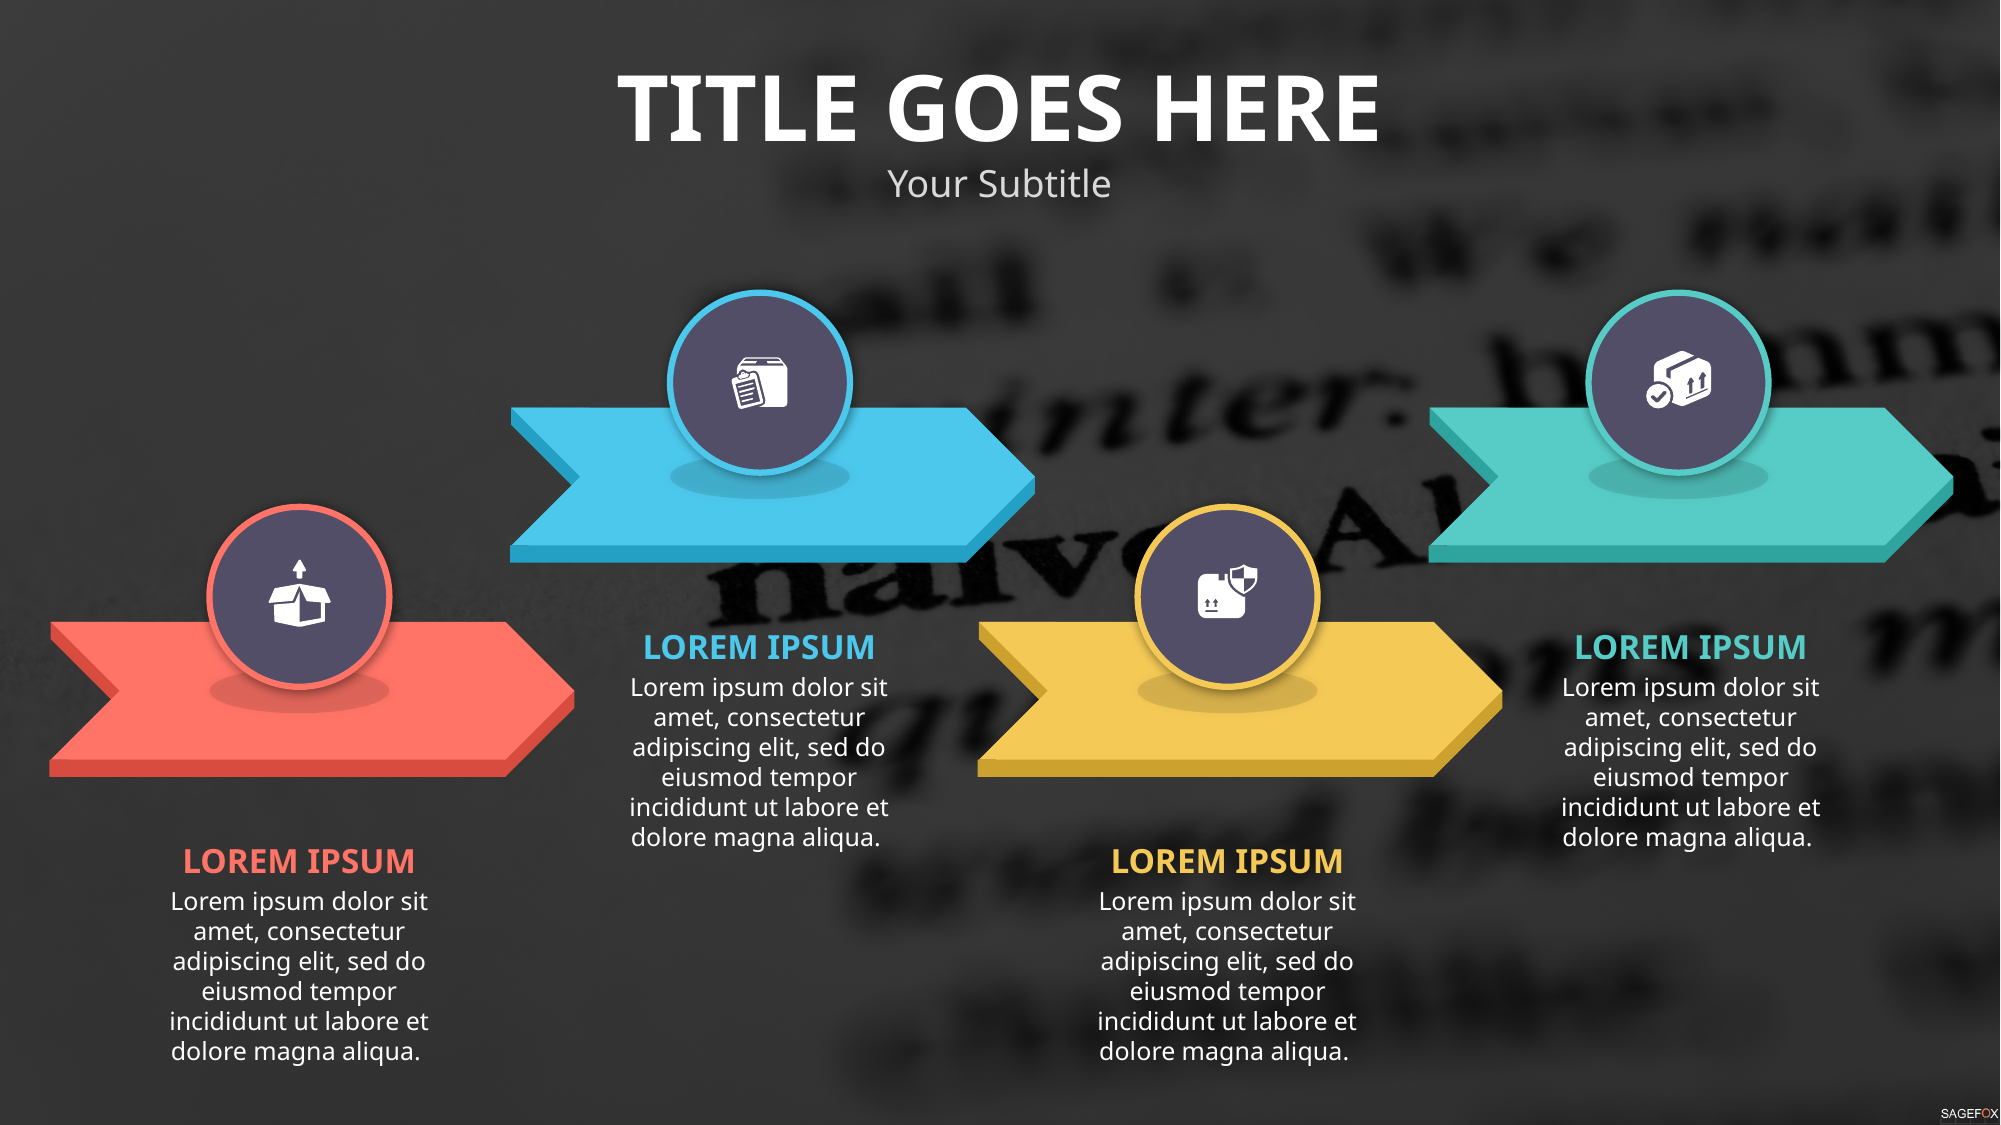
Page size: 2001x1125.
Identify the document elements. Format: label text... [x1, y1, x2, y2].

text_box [209, 506, 390, 714]
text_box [49, 621, 575, 777]
text_box LOREM IPSUM Lorem ipsum dolor sit amet, consectetur adipiscing elit, sed do eiusmod tempor incididunt ut labore et dolore magna aliqua. [586, 619, 932, 859]
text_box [1428, 407, 1954, 563]
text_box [1588, 292, 1769, 499]
picture [0, 0, 2001, 1125]
text_box LOREM IPSUM Lorem ipsum dolor sit amet, consectetur adipiscing elit, sed do eiusmod tempor incididunt ut labore et dolore magna aliqua. [126, 833, 472, 1073]
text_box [669, 292, 850, 499]
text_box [509, 407, 1035, 563]
text_box LOREM IPSUM Lorem ipsum dolor sit amet, consectetur adipiscing elit, sed do eiusmod tempor incididunt ut labore et dolore magna aliqua. [1055, 833, 1401, 1073]
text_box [977, 621, 1503, 777]
text_box LOREM IPSUM Lorem ipsum dolor sit amet, consectetur adipiscing elit, sed do eiusmod tempor incididunt ut labore et dolore magna aliqua. [1518, 618, 1864, 859]
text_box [1137, 506, 1318, 714]
text_box TITLE GOES HERE Your Subtitle [548, 42, 1452, 212]
